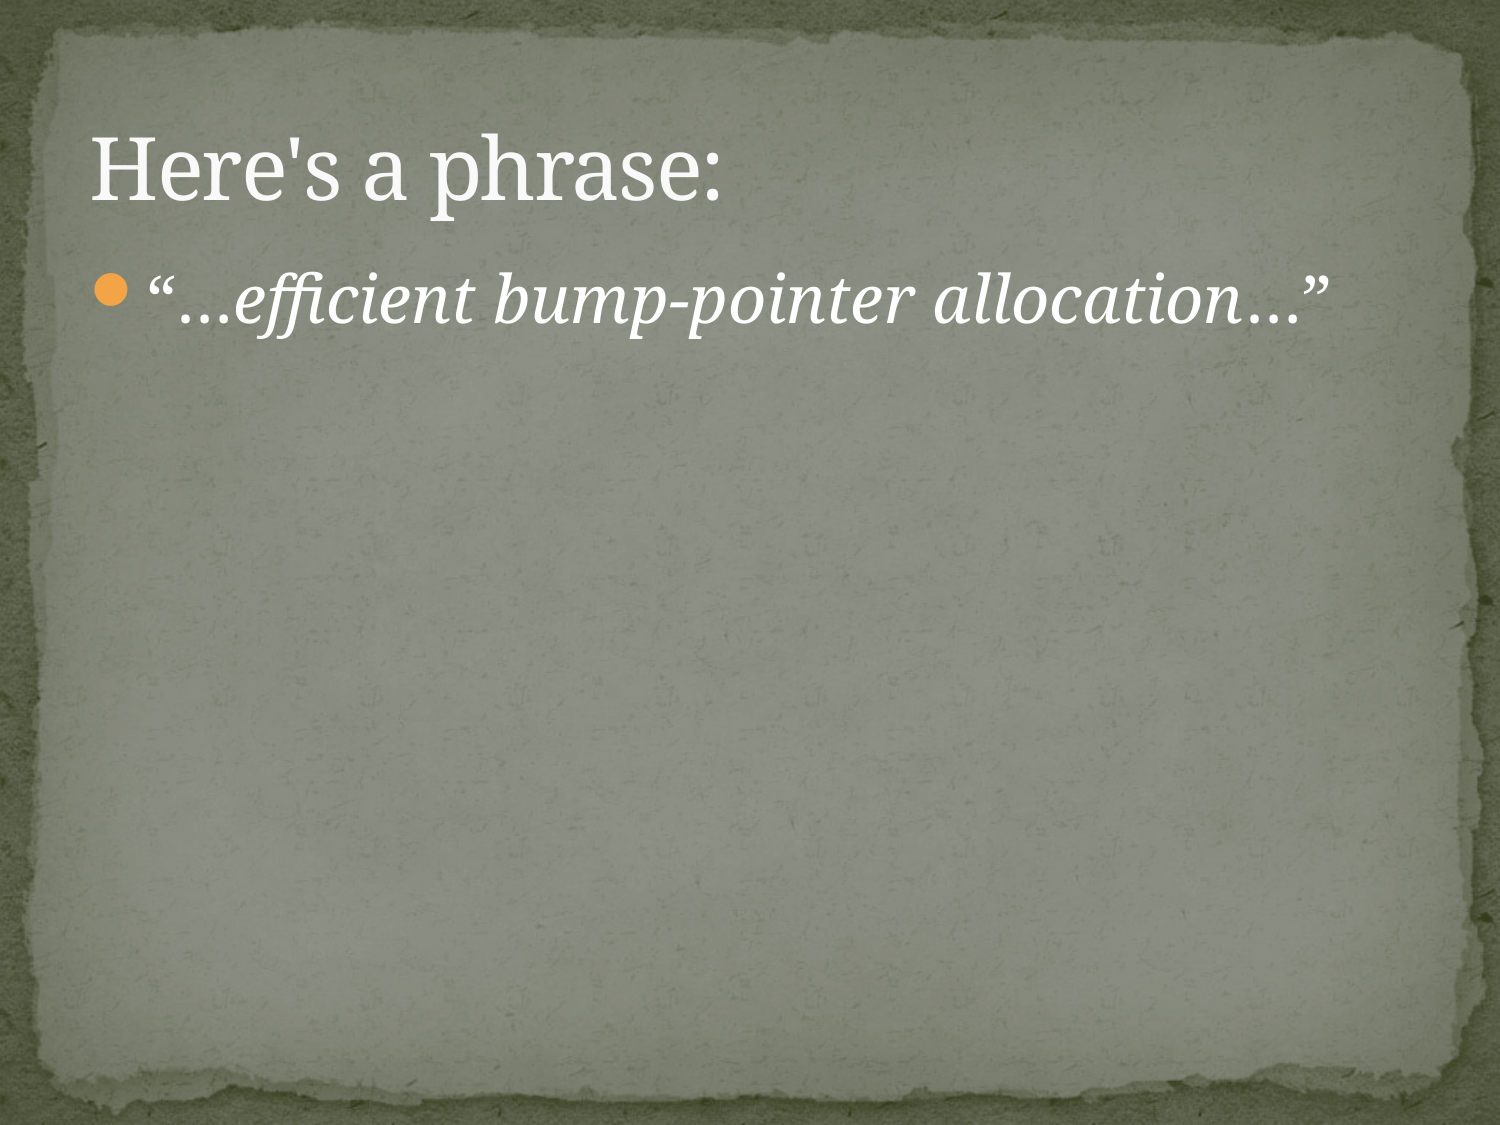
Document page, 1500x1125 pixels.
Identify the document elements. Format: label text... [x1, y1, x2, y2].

title Here's a phrase: [74, 24, 1425, 225]
list “…efficient bump-pointer allocation…” [75, 249, 1425, 1000]
